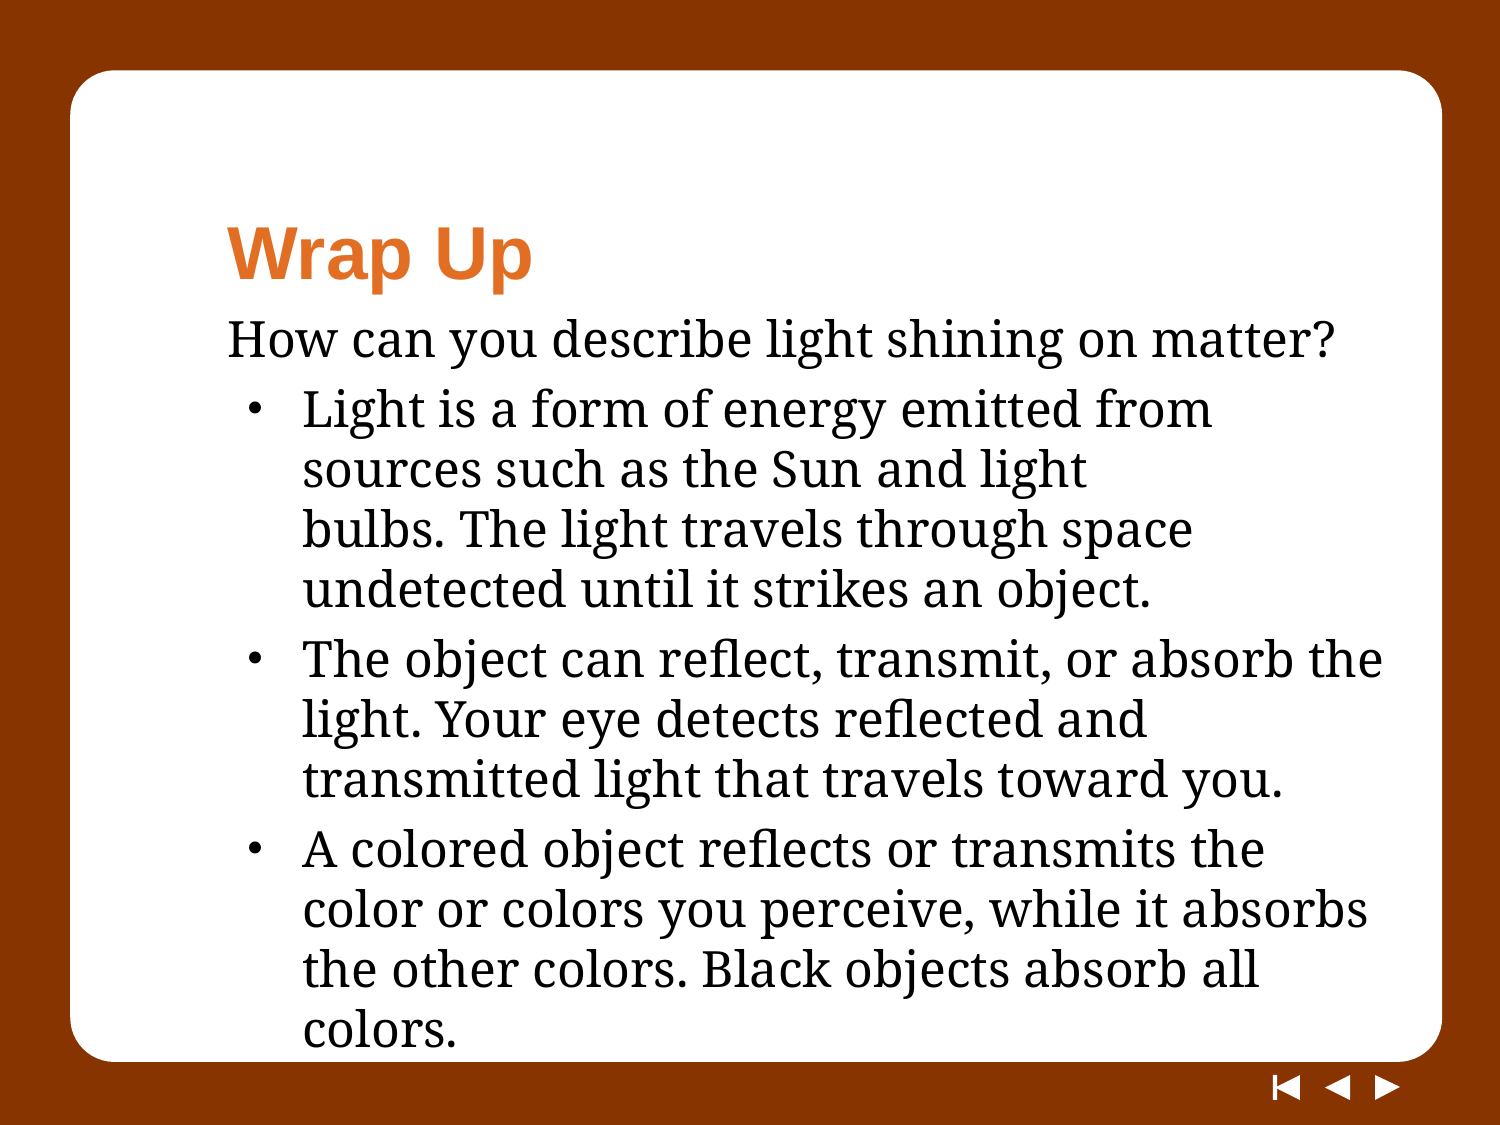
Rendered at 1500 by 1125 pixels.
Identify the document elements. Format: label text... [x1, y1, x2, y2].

list How can you describe light shining on matter? Light is a form of energy emitted from sources such as the Sun and light bulbs. The light travels through space undetected until it strikes an object. The object can reflect, transmit, or absorb the light. Your eye detects reflected and transmitted light that travels toward you. A colored object reflects or transmits the color or colors you perceive, while it absorbs the other colors. Black objects absorb all colors. [212, 299, 1400, 963]
title Wrap Up [212, 174, 1425, 325]
